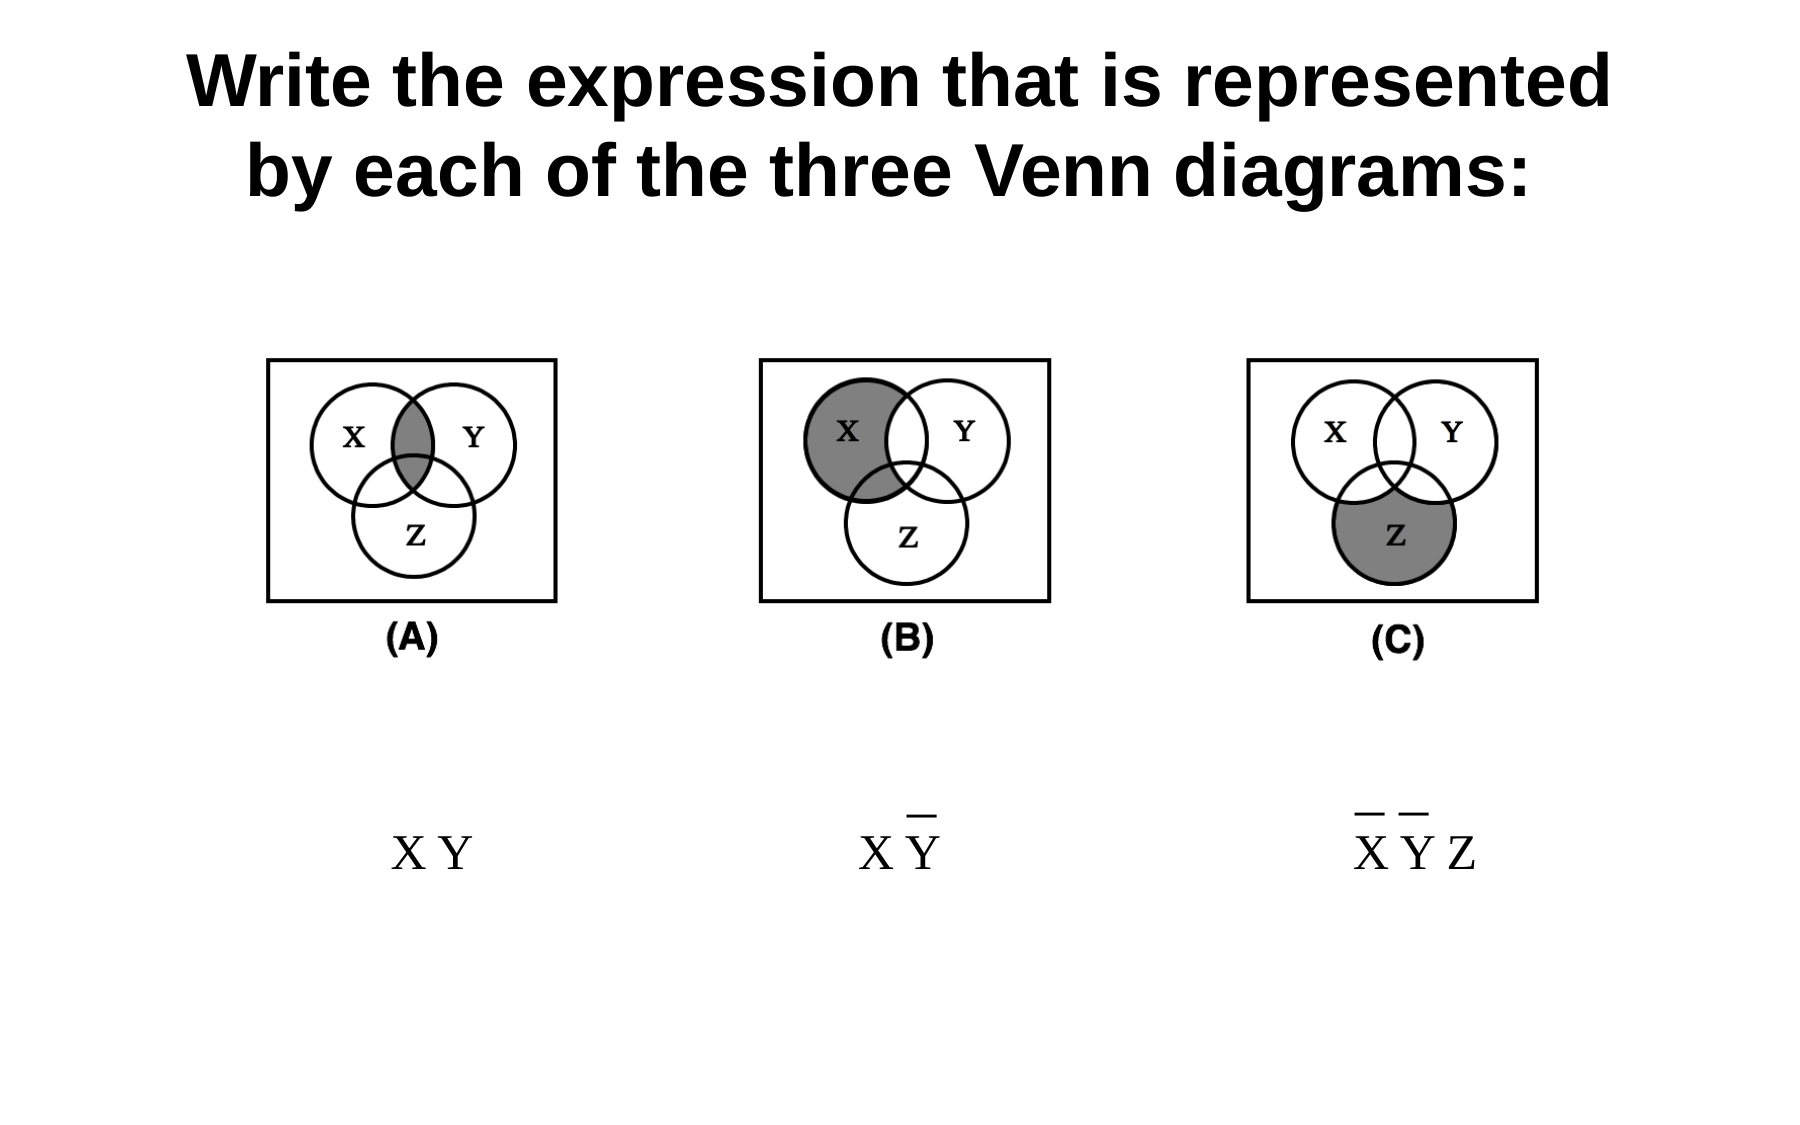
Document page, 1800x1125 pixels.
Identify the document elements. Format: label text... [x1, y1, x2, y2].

title Write the expression that is represented by each of the three Venn diagrams: [150, 0, 1650, 246]
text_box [1337, 742, 1494, 889]
text_box X Y [375, 812, 489, 888]
picture [252, 344, 1548, 668]
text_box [842, 744, 957, 889]
